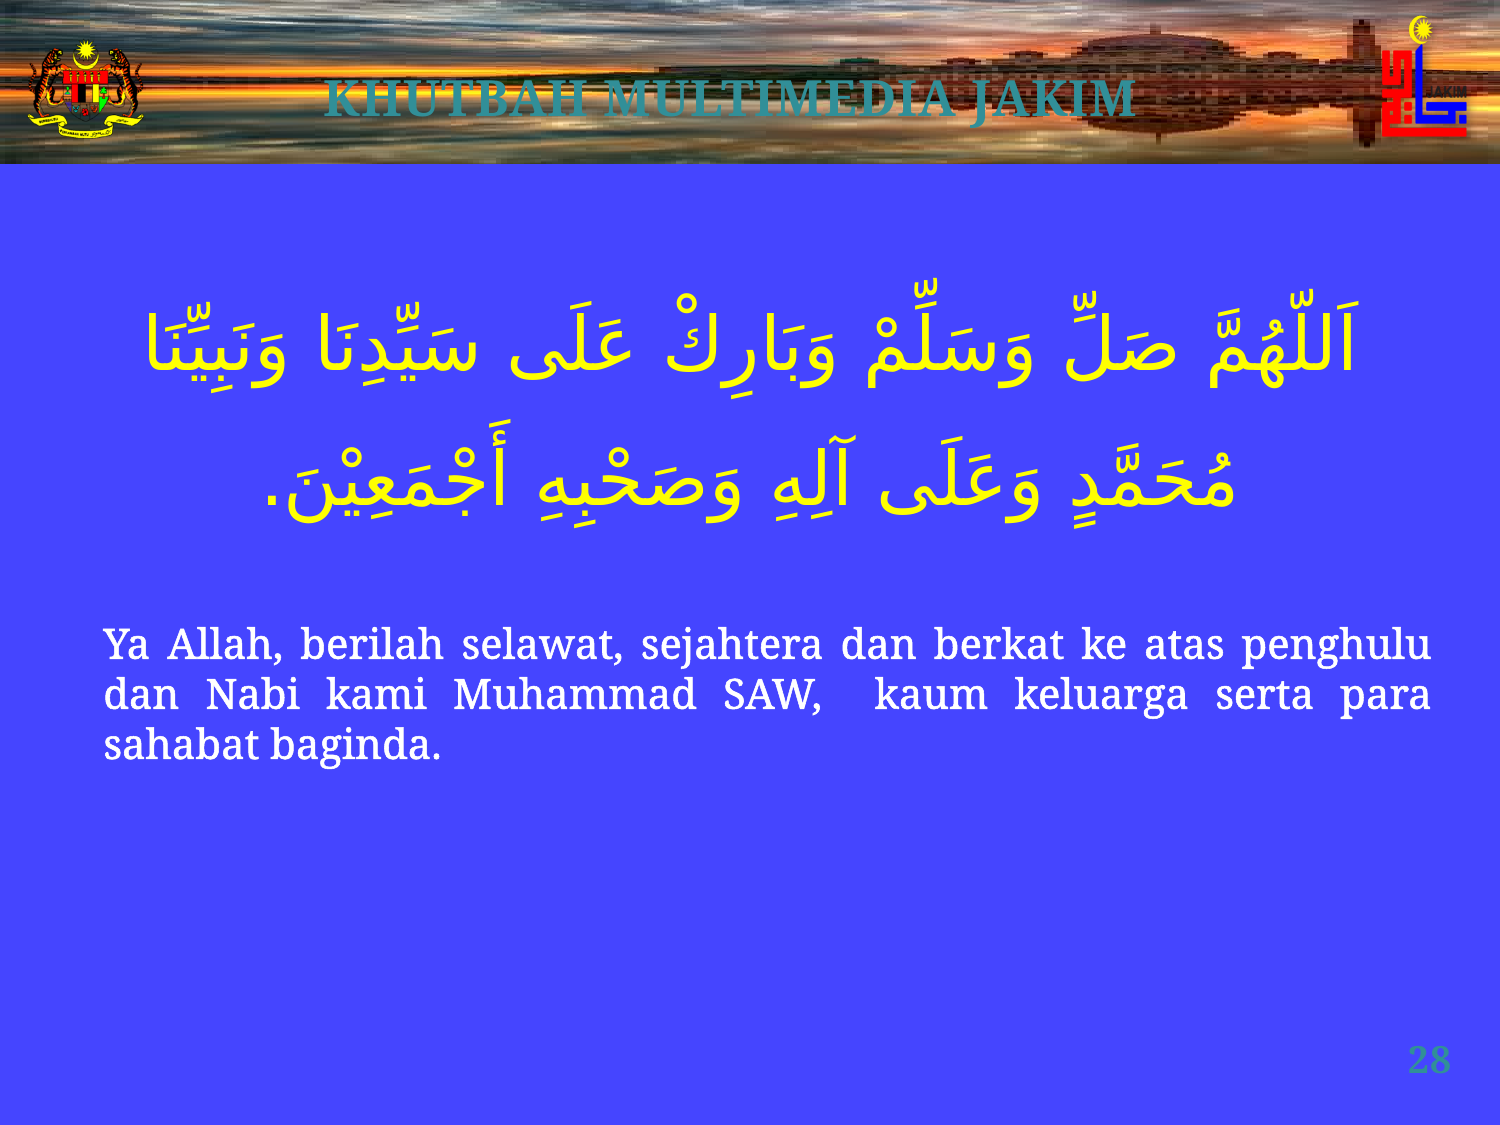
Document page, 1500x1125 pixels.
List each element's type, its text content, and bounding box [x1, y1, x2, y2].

slide_number 28 [1341, 1034, 1466, 1094]
text_box اَللّهُمَّ صَلِّ وَسَلِّمْ وَبَارِكْ عَلَى سَيِّدِنَا وَنَبِيِّنَا مُحَمَّدٍ وَعَلَى آلِهِ وَصَحْبِهِ أَجْمَعِيْنَ. [53, 243, 1448, 529]
text_box Ya Allah, berilah selawat, sejahtera dan berkat ke atas penghulu dan Nabi kami Muhammad SAW, kaum keluarga serta para sahabat baginda. [88, 609, 1447, 775]
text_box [0, 0, 1500, 165]
